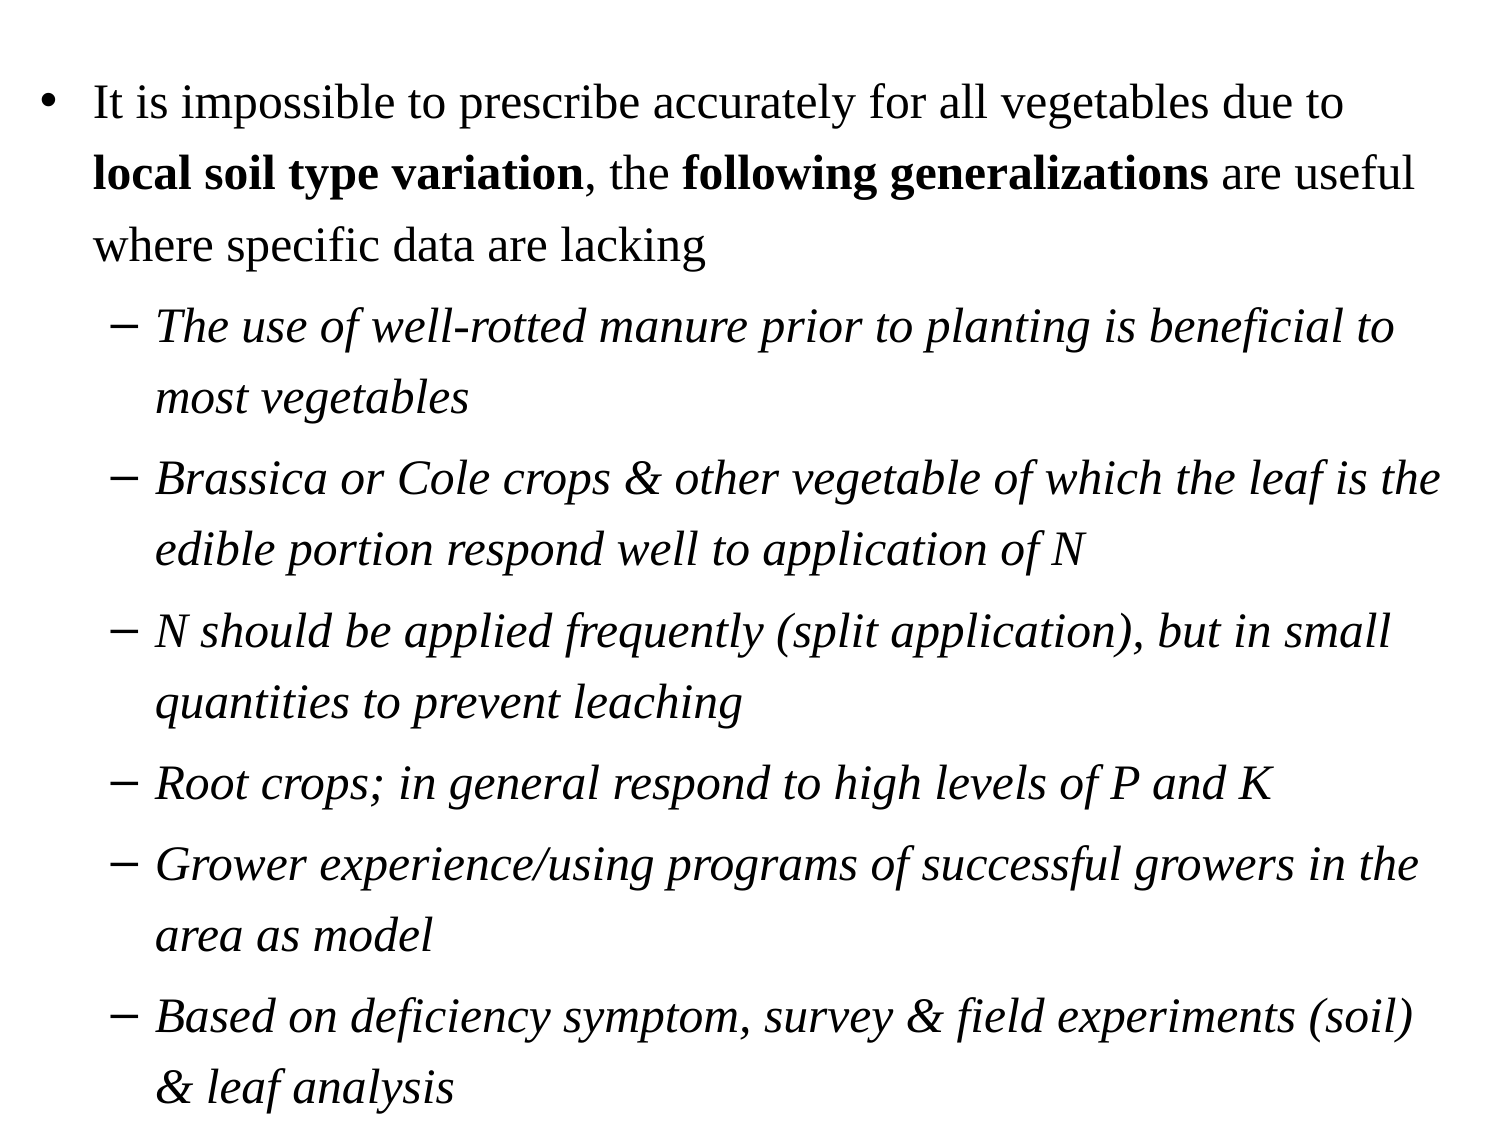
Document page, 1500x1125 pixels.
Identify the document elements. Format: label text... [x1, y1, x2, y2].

list It is impossible to prescribe accurately for all vegetables due to local soil type variation, the following generalizations are useful where specific data are lacking The use of well-rotted manure prior to planting is beneficial to most vegetables Brassica or Cole crops & other vegetable of which the leaf is the edible portion respond well to application of N N should be applied frequently (split application), but in small quantities to prevent leaching Root crops; in general respond to high levels of P and K Grower experience/using programs of successful growers in the area as model Based on deficiency symptom, survey & field experiments (soil) & leaf analysis [24, 50, 1463, 1125]
